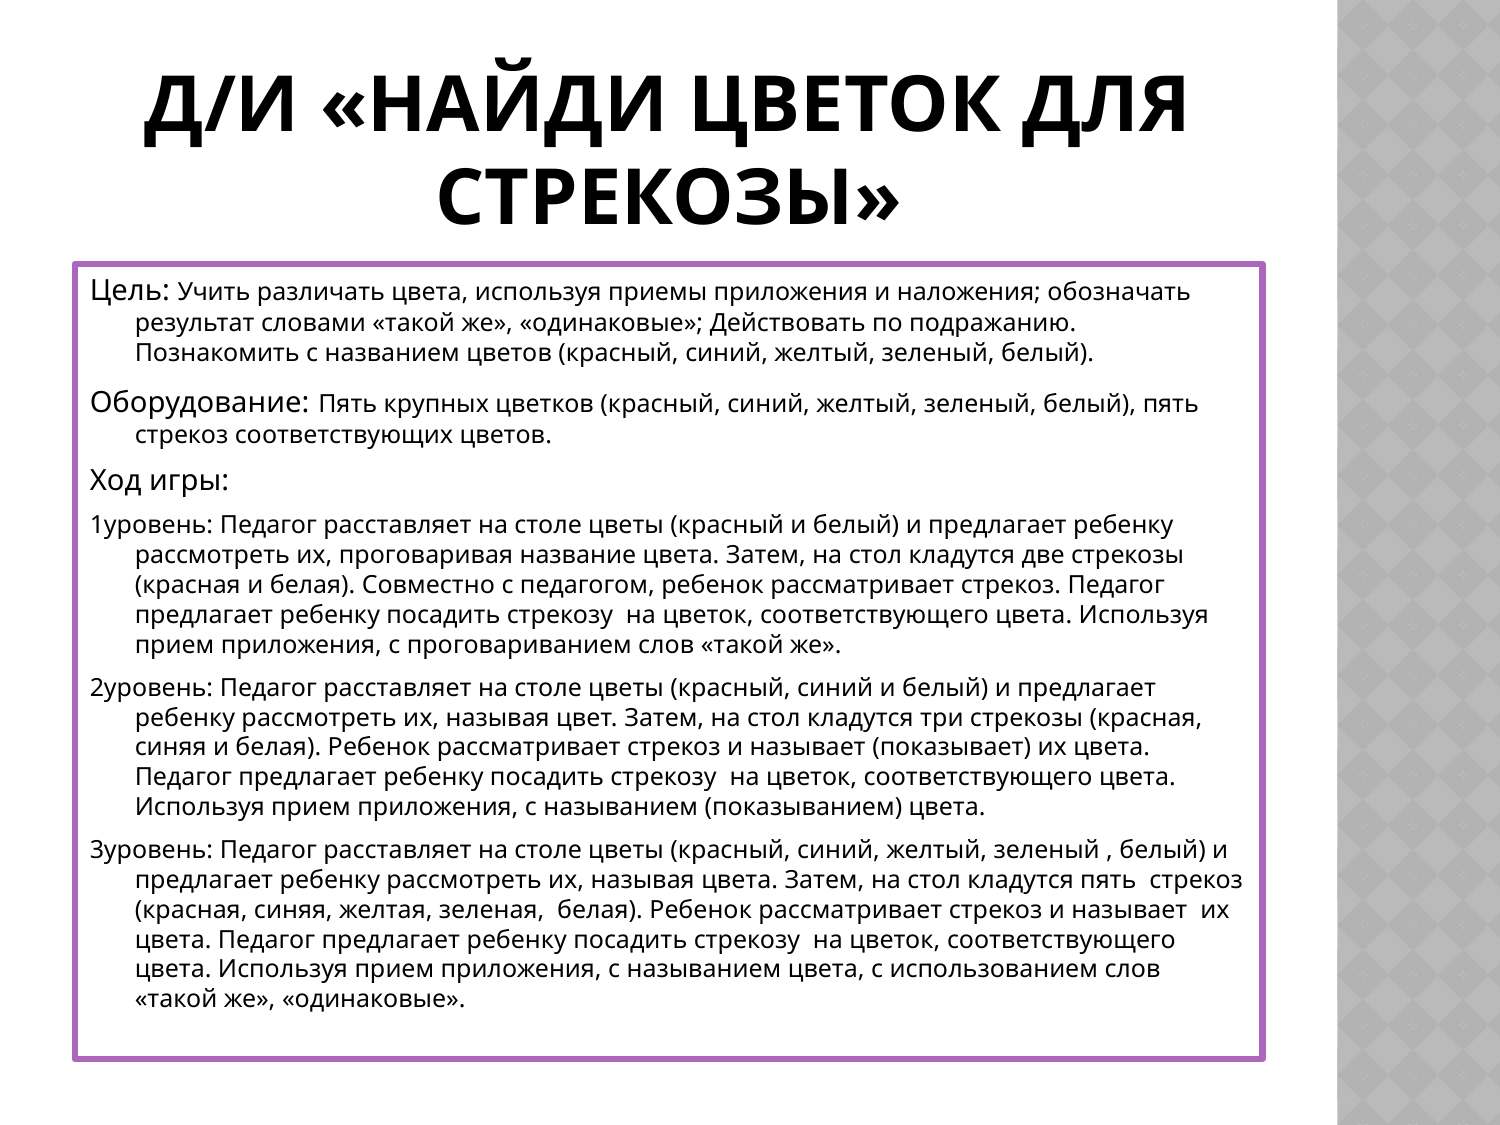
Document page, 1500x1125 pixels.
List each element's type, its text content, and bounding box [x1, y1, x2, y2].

title Д/И «найди цветок для стрекозы» [75, 52, 1263, 240]
list Цель: Учить различать цвета, используя приемы приложения и наложения; обозначать результат словами «такой же», «одинаковые»; Действовать по подражанию. Познакомить с названием цветов (красный, синий, желтый, зеленый, белый). Оборудование: Пять крупных цветков (красный, синий, желтый, зеленый, белый), пять стрекоз соответствующих цветов. Ход игры: 1уровень: Педагог расставляет на столе цветы (красный и белый) и предлагает ребенку рассмотреть их, проговаривая название цвета. Затем, на стол кладутся две стрекозы (красная и белая). Совместно с педагогом, ребенок рассматривает стрекоз. Педагог предлагает ребенку посадить стрекозу на цветок, соответствующего цвета. Используя прием приложения, с проговариванием слов «такой же». 2уровень: Педагог расставляет на столе цветы (красный, синий и белый) и предлагает ребенку рассмотреть их, называя цвет. Затем, на стол кладутся три стрекозы (красная, синяя и белая). Ребенок рассматривает стрекоз и называет (показывает) их цвета. Педагог предлагает ребенку посадить стрекозу на цветок, соответствующего цвета. Используя прием приложения, с называнием (показыванием) цвета. 3уровень: Педагог расставляет на столе цветы (красный, синий, желтый, зеленый , белый) и предлагает ребенку рассмотреть их, называя цвета. Затем, на стол кладутся пять стрекоз (красная, синяя, желтая, зеленая, белая). Ребенок рассматривает стрекоз и называет их цвета. Педагог предлагает ребенку посадить стрекозу на цветок, соответствующего цвета. Используя прием приложения, с называнием цвета, с использованием слов «такой же», «одинаковые». [72, 261, 1266, 1062]
